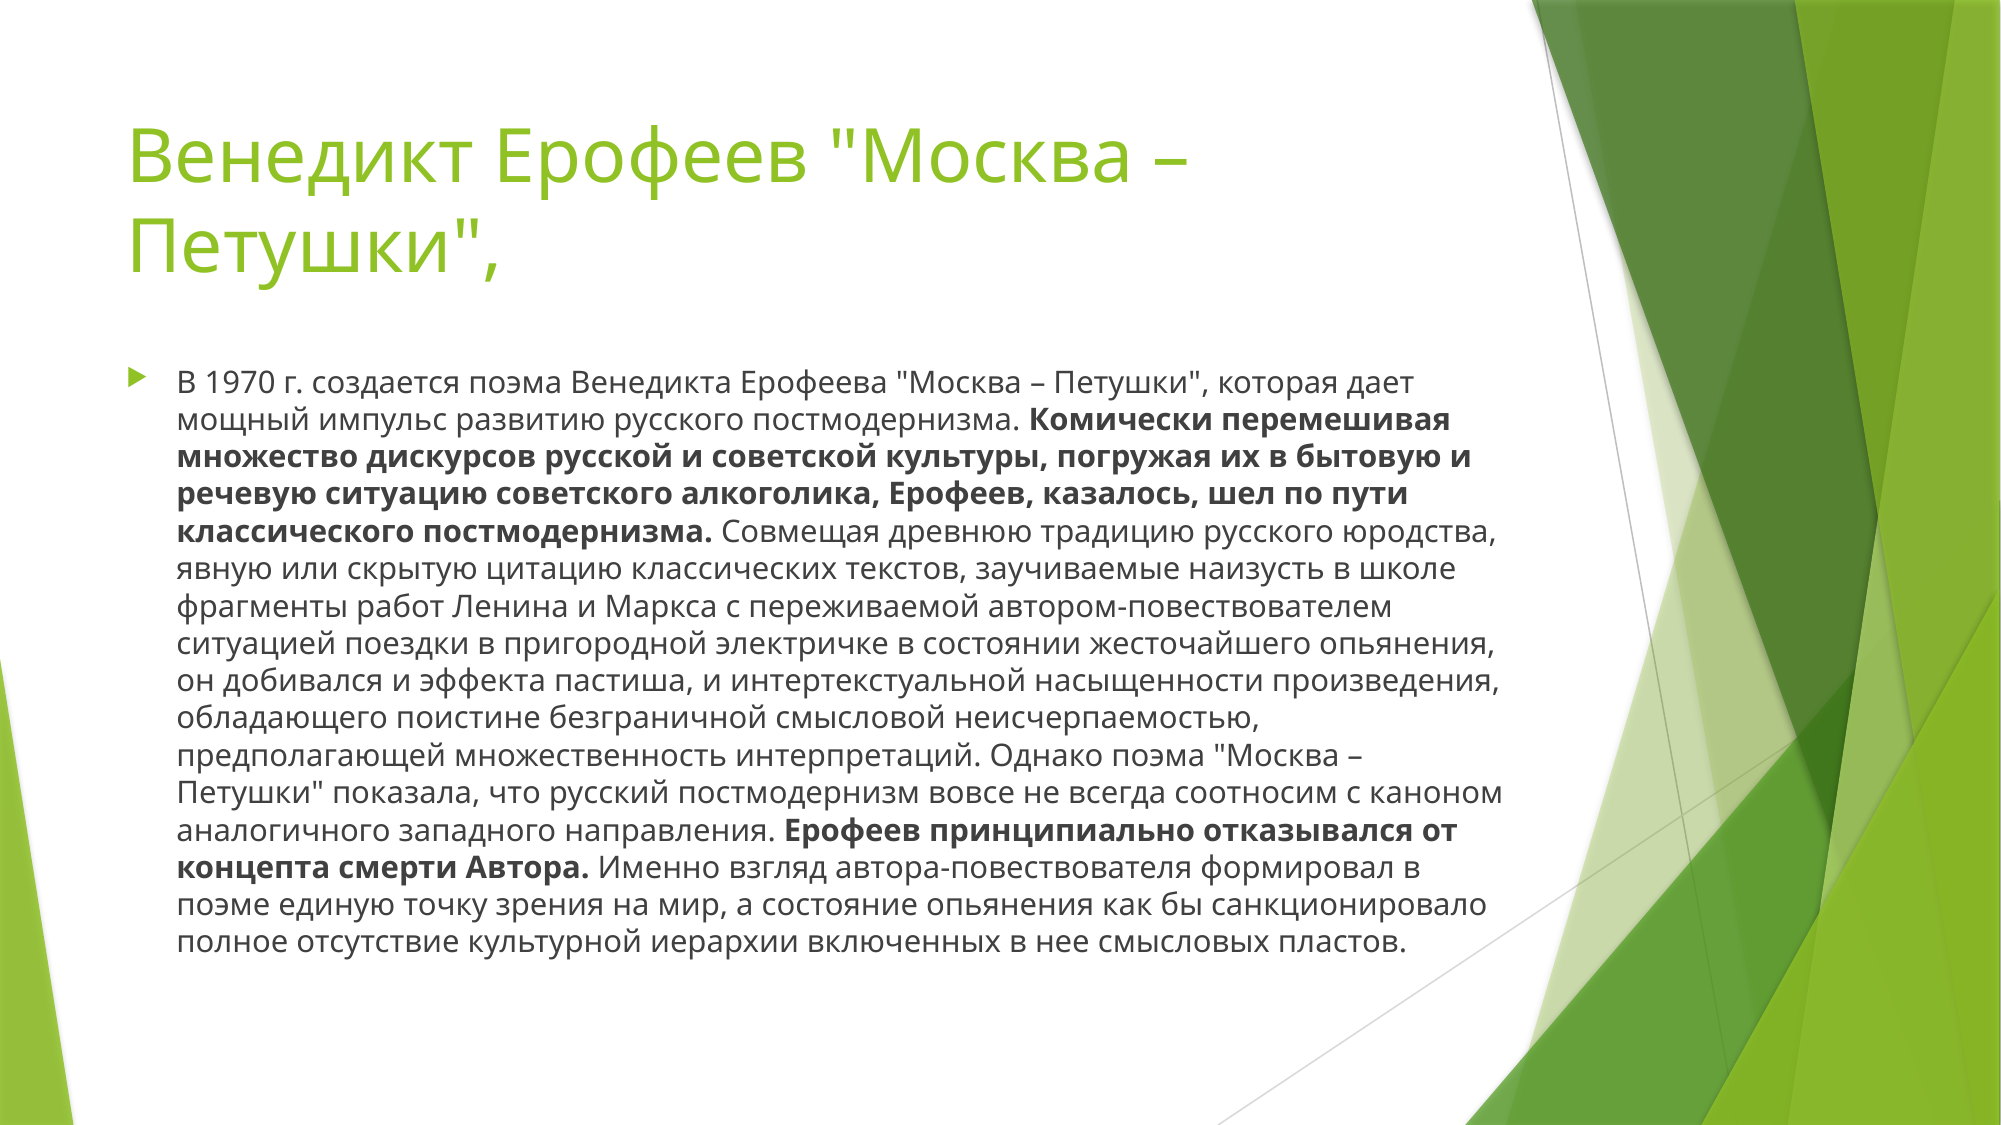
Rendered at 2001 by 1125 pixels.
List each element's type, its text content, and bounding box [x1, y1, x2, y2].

title Венедикт Ерофеев "Москва – Петушки", [111, 99, 1522, 317]
list В 1970 г. создается поэма Венедикта Ерофеева "Москва – Петушки", которая дает мощный импульс развитию русского постмодернизма. Комически перемешивая множество дискурсов русской и советской культуры, погружая их в бытовую и речевую ситуацию советского алкоголика, Ерофеев, казалось, шел по пути классического постмодернизма. Совмещая древнюю традицию русского юродства, явную или скрытую цитацию классических текстов, заучиваемые наизусть в школе фрагменты работ Ленина и Маркса с переживаемой автором-повествователем ситуацией поездки в пригородной электричке в состоянии жесточайшего опьянения, он добивался и эффекта пастиша, и интертекстуальной насыщенности произведения, обладающего поистине безграничной смысловой неисчерпаемостью, предполагающей множественность интерпретаций. Однако поэма "Москва – Петушки" показала, что русский постмодернизм вовсе не всегда соотносим с каноном аналогичного западного направления. Ерофеев принципиально отказывался от концепта смерти Автора. Именно взгляд автора-повествователя формировал в поэме единую точку зрения на мир, а состояние опьянения как бы санкционировало полное отсутствие культурной иерархии включенных в нее смысловых пластов. [111, 354, 1522, 992]
